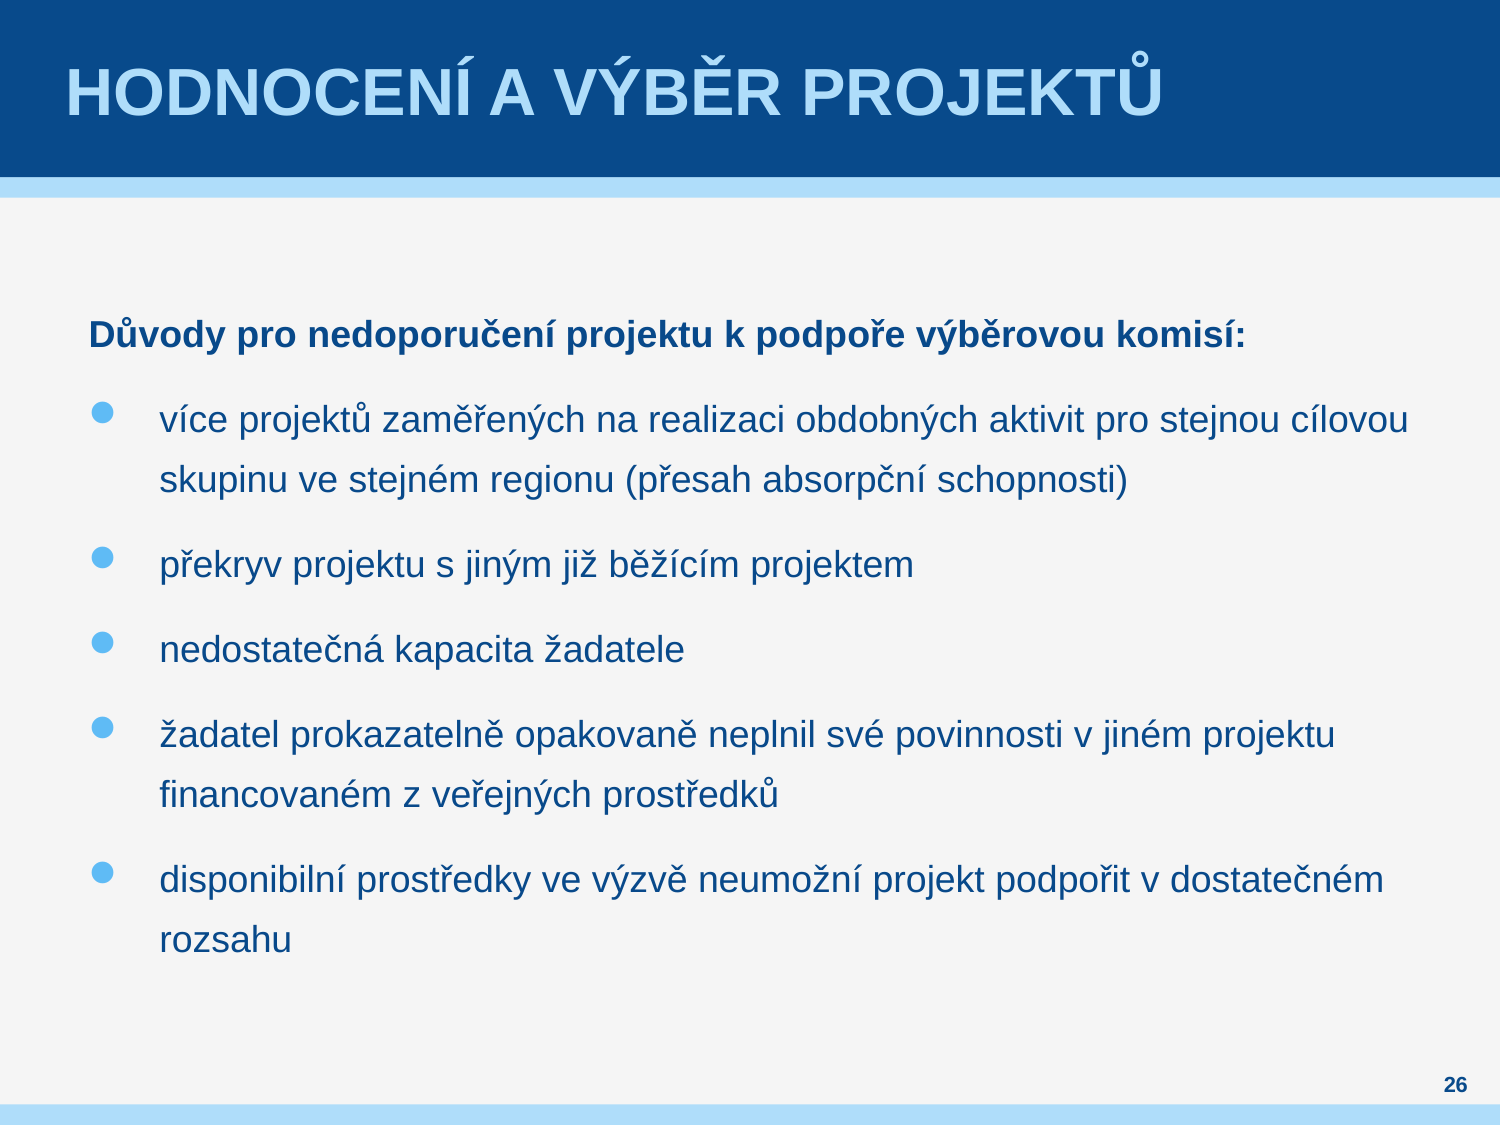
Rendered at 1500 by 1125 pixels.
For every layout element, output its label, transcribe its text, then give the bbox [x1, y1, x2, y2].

list Důvody pro nedoporučení projektu k podpoře výběrovou komisí: více projektů zaměřených na realizaci obdobných aktivit pro stejnou cílovou skupinu ve stejném regionu (přesah absorpční schopnosti) překryv projektu s jiným již běžícím projektem nedostatečná kapacita žadatele žadatel prokazatelně opakovaně neplnil své povinnosti v jiném projektu financovaném z veřejných prostředků disponibilní prostředky ve výzvě neumožní projekt podpořit v dostatečném rozsahu [88, 295, 1412, 1004]
title HODNOCENÍ A VÝBĚR PROJEKTŮ [59, 0, 1441, 178]
slide_number 26 [1417, 1068, 1495, 1099]
